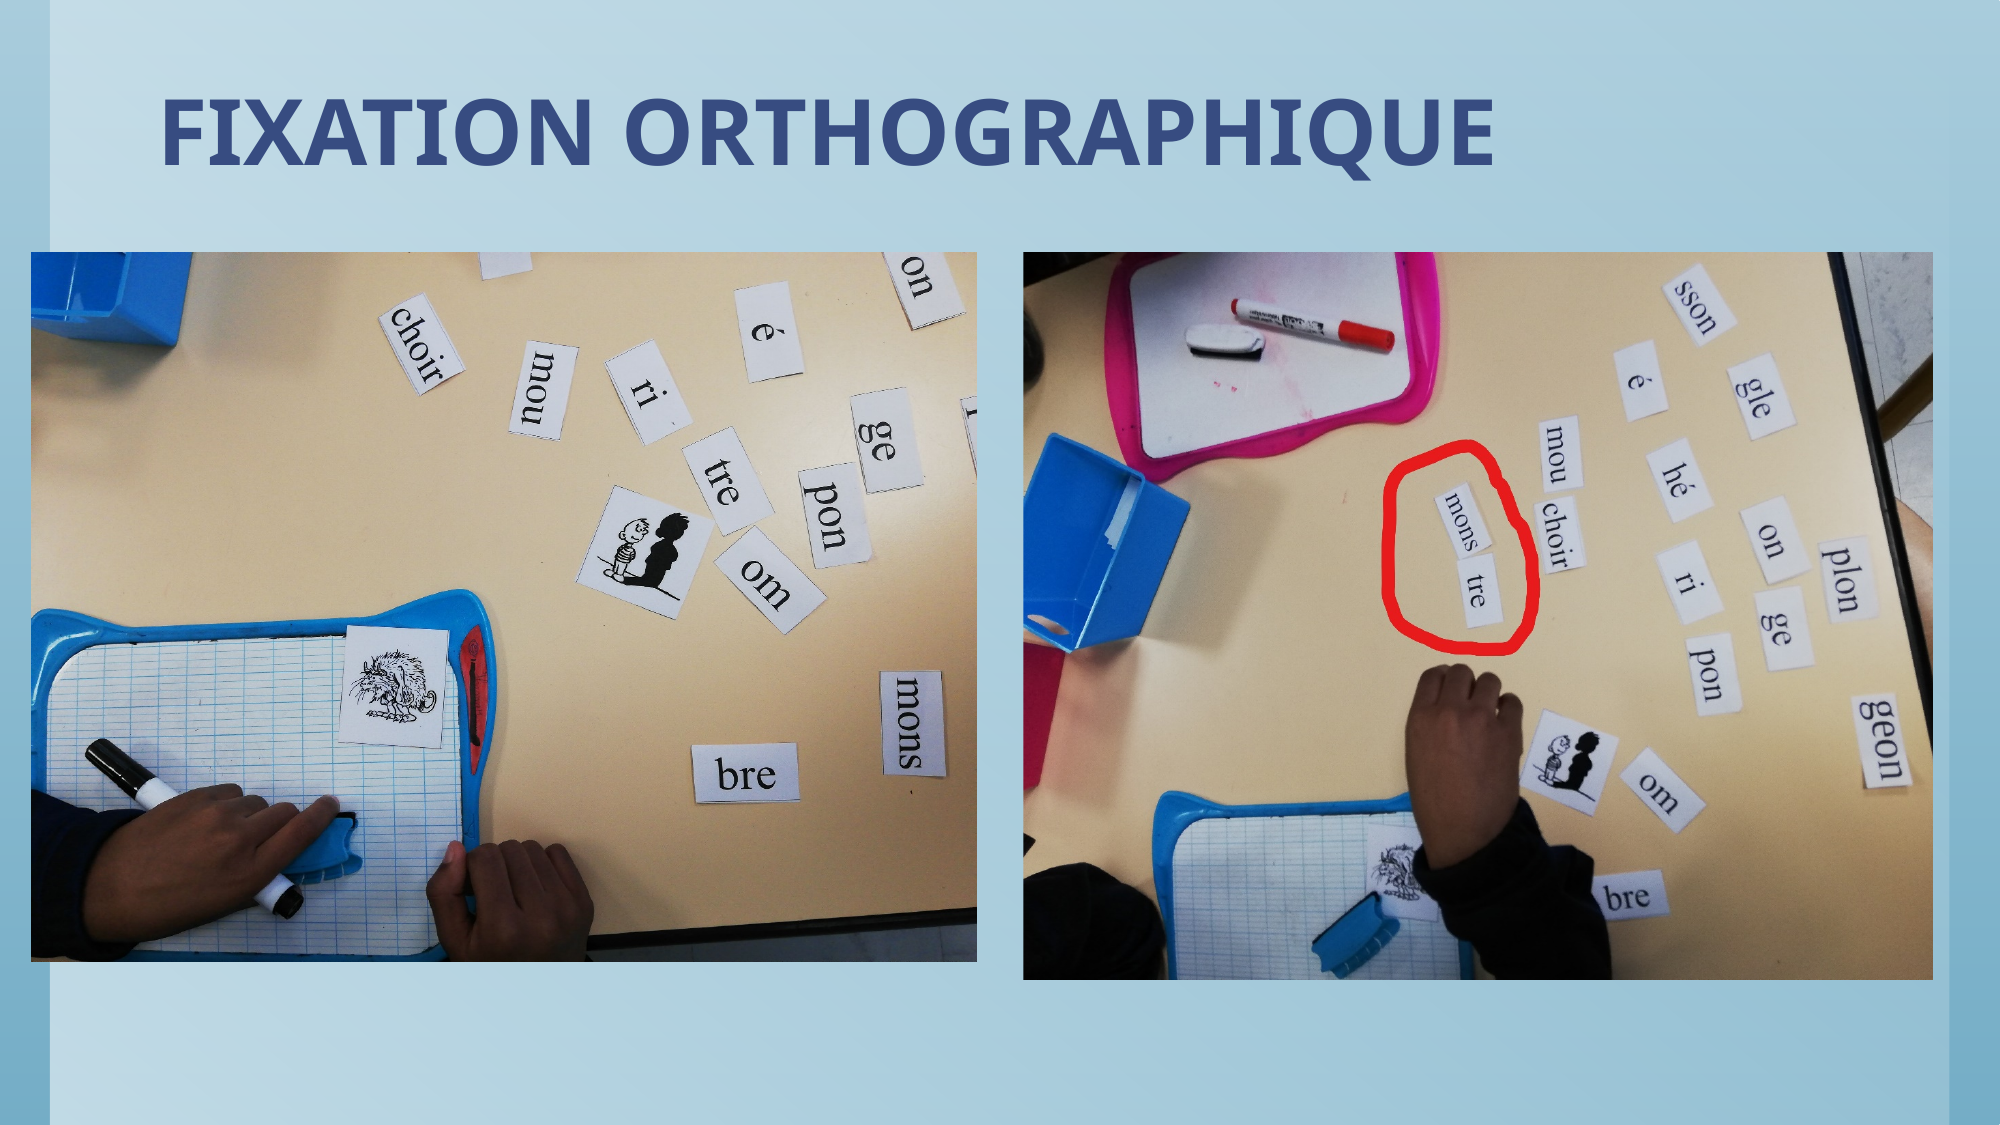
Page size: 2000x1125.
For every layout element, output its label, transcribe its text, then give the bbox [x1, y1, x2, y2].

title FIXATION ORTHOGRAPHIQUE [137, 54, 1804, 195]
picture [1023, 252, 1933, 980]
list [31, 252, 977, 962]
